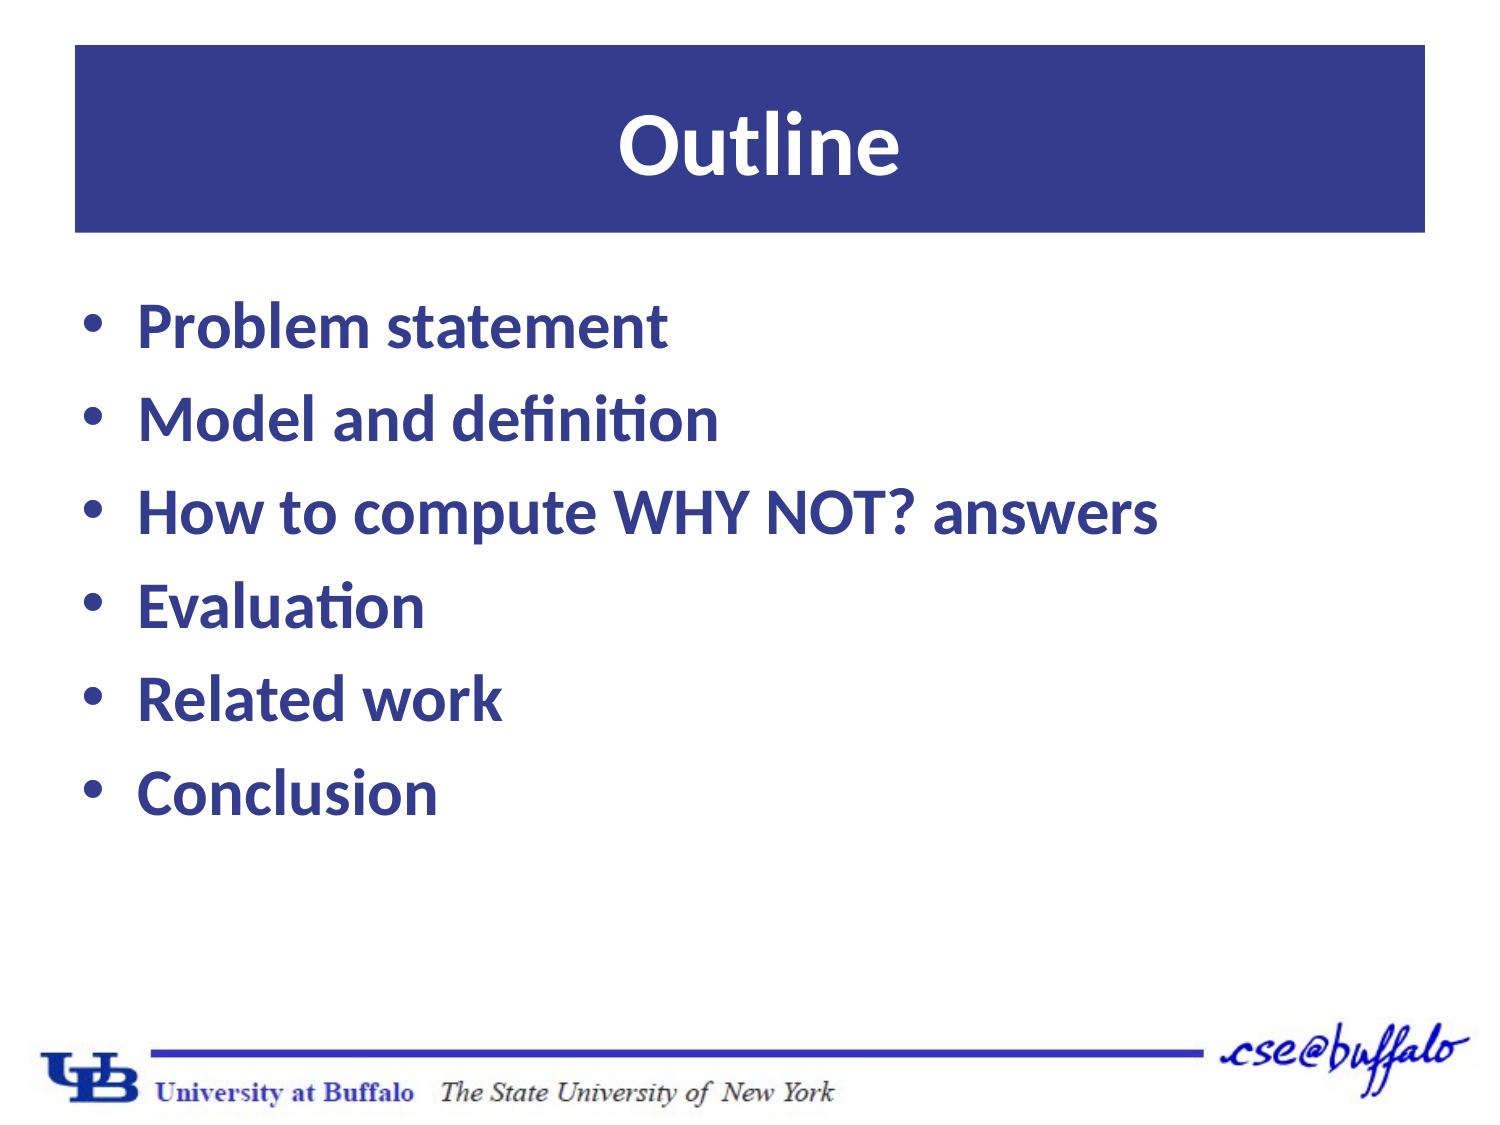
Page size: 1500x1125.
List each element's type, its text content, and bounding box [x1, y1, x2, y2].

title Outline [75, 45, 1425, 233]
picture [4, 1016, 1500, 1125]
list Problem statement Model and definition How to compute WHY NOT? answers Evaluation Related work Conclusion [66, 274, 1439, 1015]
